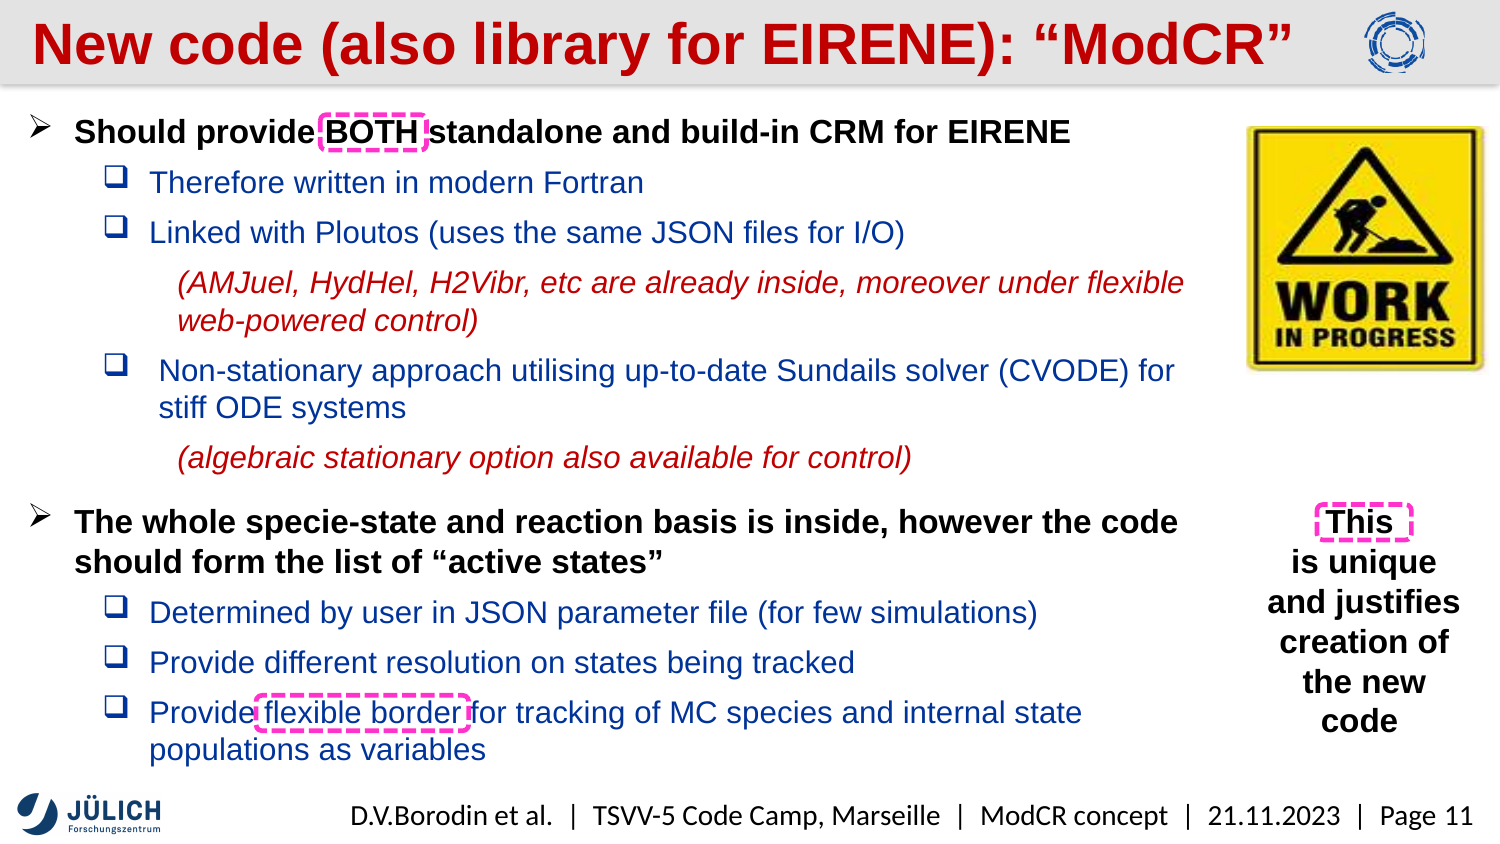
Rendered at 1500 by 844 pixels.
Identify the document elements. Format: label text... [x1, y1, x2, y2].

text_box [318, 112, 429, 153]
picture [17, 792, 161, 836]
text_box This is unique and justifies creation of the new code [1246, 492, 1483, 747]
picture [1245, 126, 1489, 375]
text_box [1314, 502, 1414, 543]
text_box [253, 693, 471, 733]
text_box New code (also library for EIRENE): “ModCR” [17, 0, 1353, 84]
text_box Should provide BOTH standalone and build-in CRM for EIRENE Therefore written in modern Fortran Linked with Ploutos (uses the same JSON files for I/O) (AMJuel, HydHel, H2Vibr, etc are already inside, moreover under flexible web-powered control) Non-stationary approach utilising up-to-date Sundails solver (CVODE) for stiff ODE systems (algebraic stationary option also available for control) The whole specie-state and reaction basis is inside, however the code should form the list of “active states” Determined by user in JSON parameter file (for few simulations) Provide different resolution on states being tracked Provide flexible border for tracking of MC species and internal state populations as variables [12, 102, 1206, 775]
